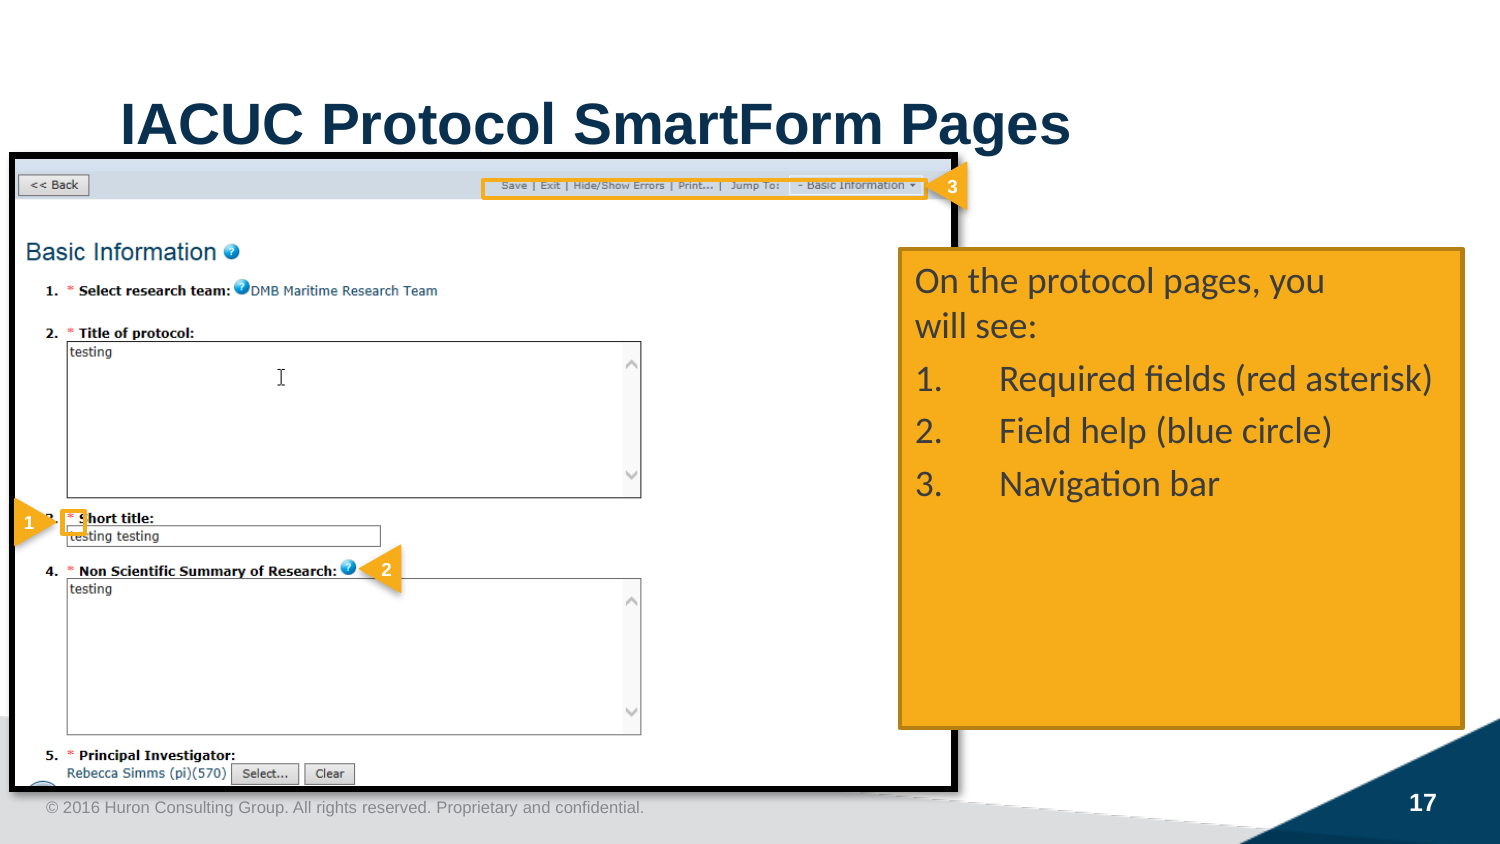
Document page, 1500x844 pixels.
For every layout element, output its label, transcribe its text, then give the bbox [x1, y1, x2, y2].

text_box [925, 162, 967, 210]
list IACUC Protocol SmartForm Pages [105, 79, 1424, 186]
picture [14, 158, 952, 787]
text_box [359, 545, 401, 593]
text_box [14, 498, 57, 546]
text_box On the protocol pages, you will see: Required fields (red asterisk) Field help (blue circle) Navigation bar [956, 247, 1465, 730]
